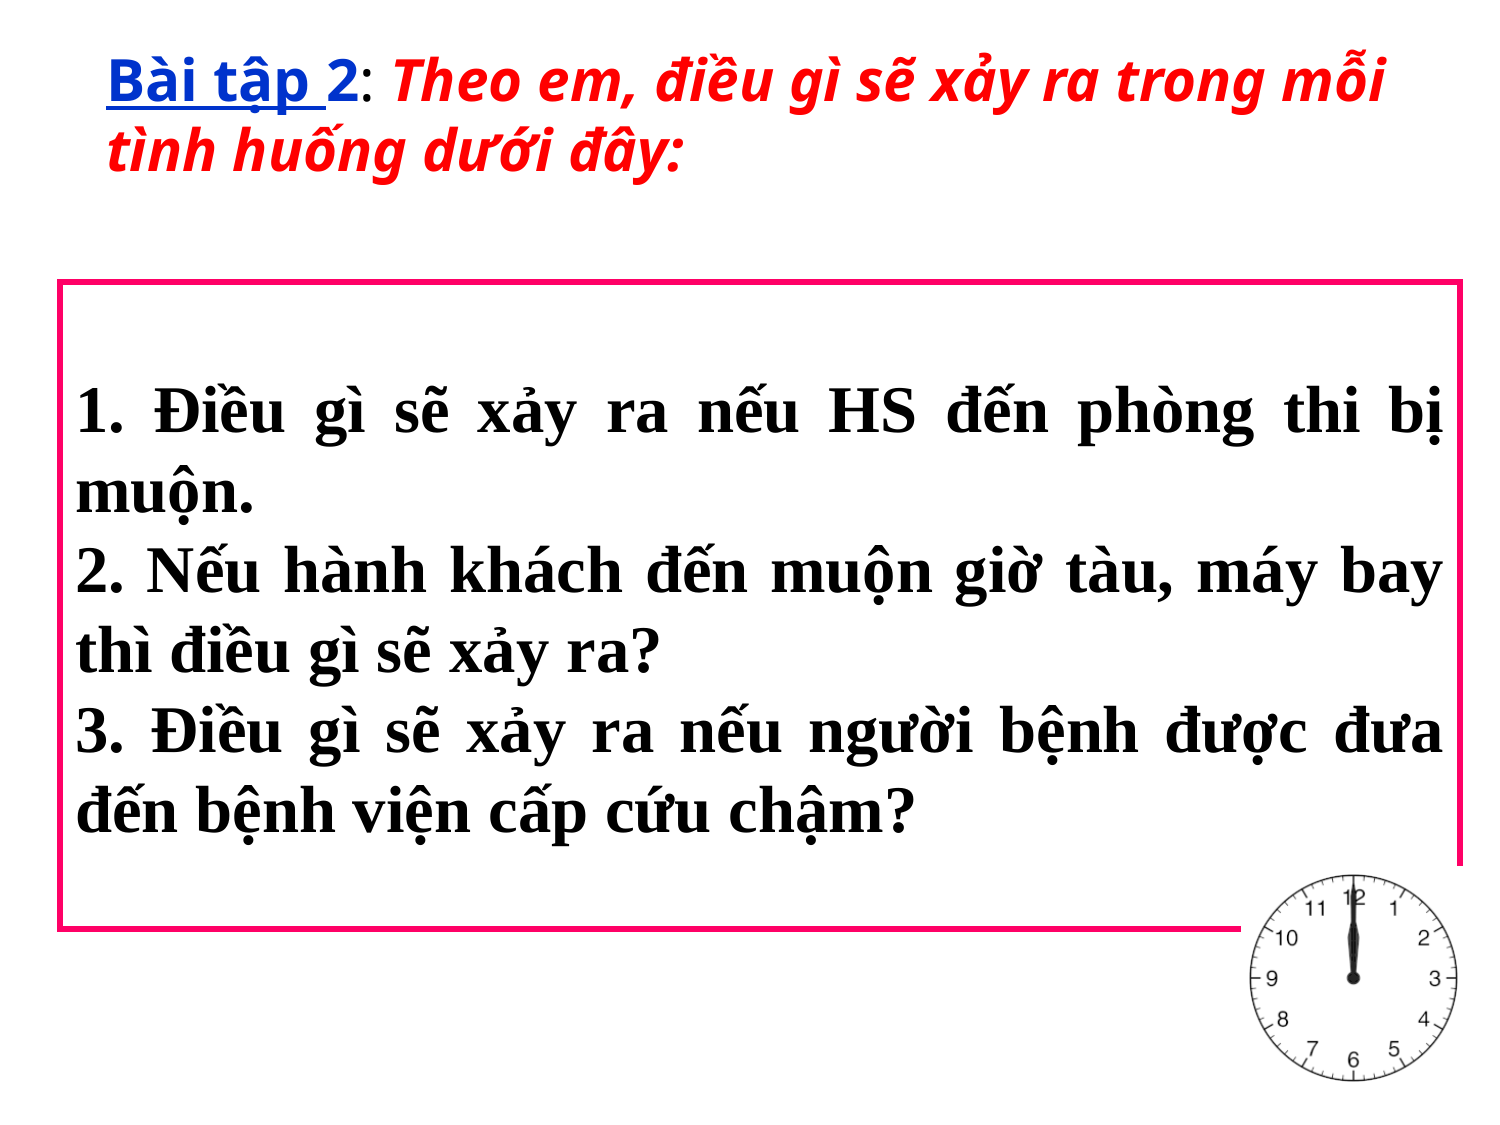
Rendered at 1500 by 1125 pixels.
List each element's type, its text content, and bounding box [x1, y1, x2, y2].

picture [1241, 866, 1466, 1090]
text_box 1. Điều gì sẽ xảy ra nếu HS đến phòng thi bị muộn. 2. Nếu hành khách đến muộn giờ tàu, máy bay thì điều gì sẽ xảy ra? 3. Điều gì sẽ xảy ra nếu người bệnh được đưa đến bệnh viện cấp cứu chậm? [60, 282, 1461, 930]
text_box Bài tập 2: Theo em, điều gì sẽ xảy ra trong mỗi tình huống dưới đây: [91, 35, 1461, 191]
